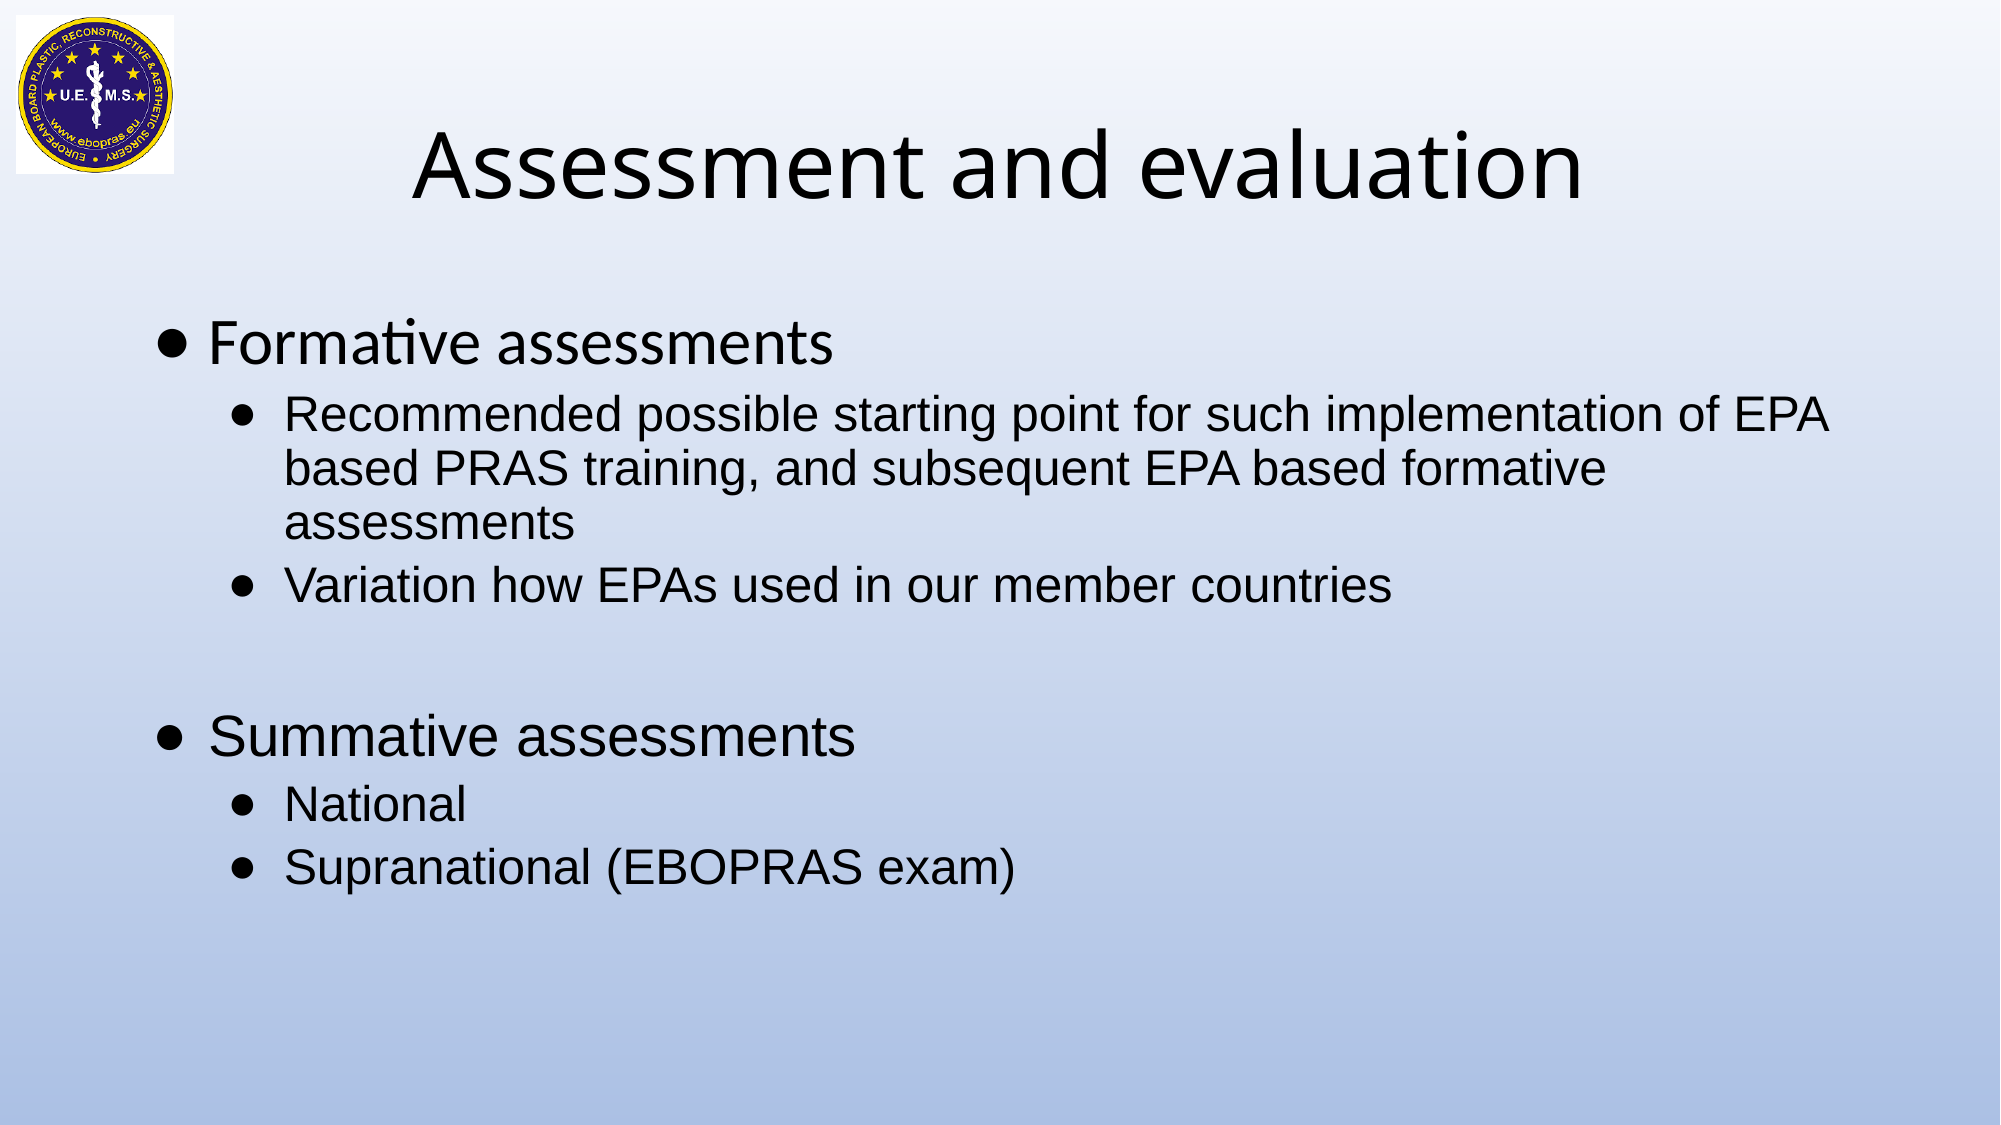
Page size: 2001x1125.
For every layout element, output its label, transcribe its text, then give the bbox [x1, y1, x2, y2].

list Formative assessments Recommended possible starting point for such implementation of EPA based PRAS training, and subsequent EPA based formative assessments Variation how EPAs used in our member countries Summative assessments National Supranational (EBOPRAS exam) [137, 299, 1863, 1014]
picture [16, 15, 174, 174]
title Assessment and evaluation [137, 59, 1863, 278]
